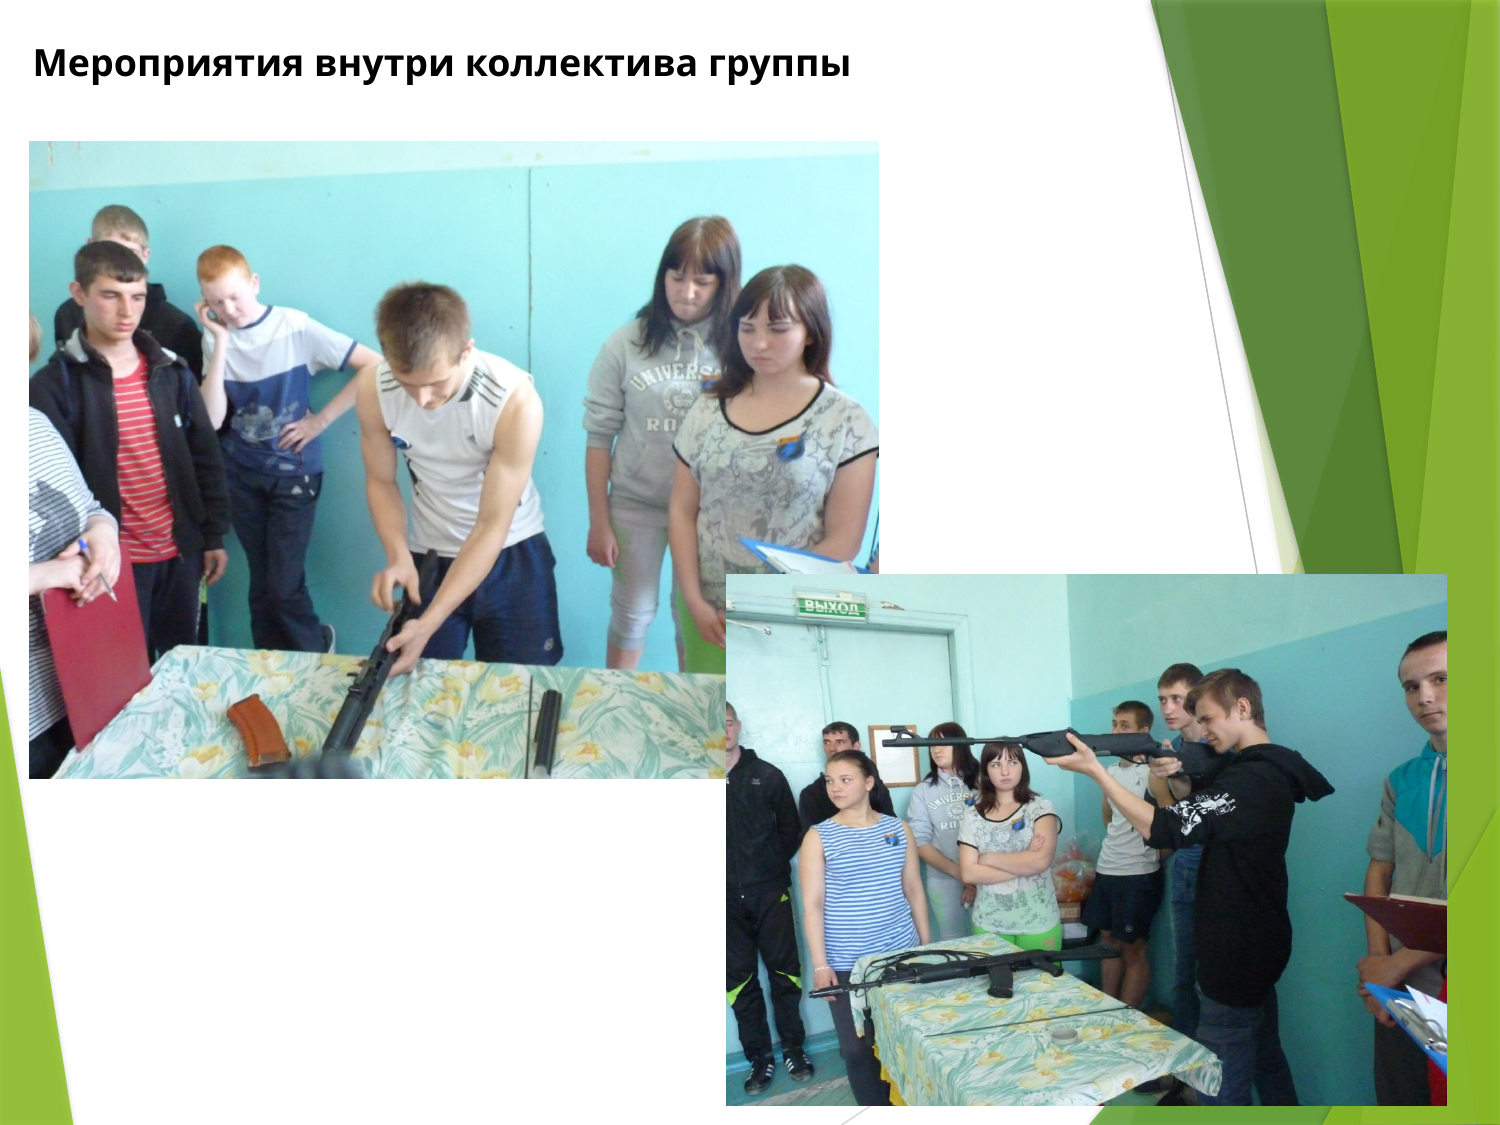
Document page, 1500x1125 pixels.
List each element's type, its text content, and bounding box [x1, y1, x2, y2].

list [28, 141, 879, 779]
title Мероприятия внутри коллектива группы [17, 30, 1471, 137]
picture [725, 573, 1448, 1107]
